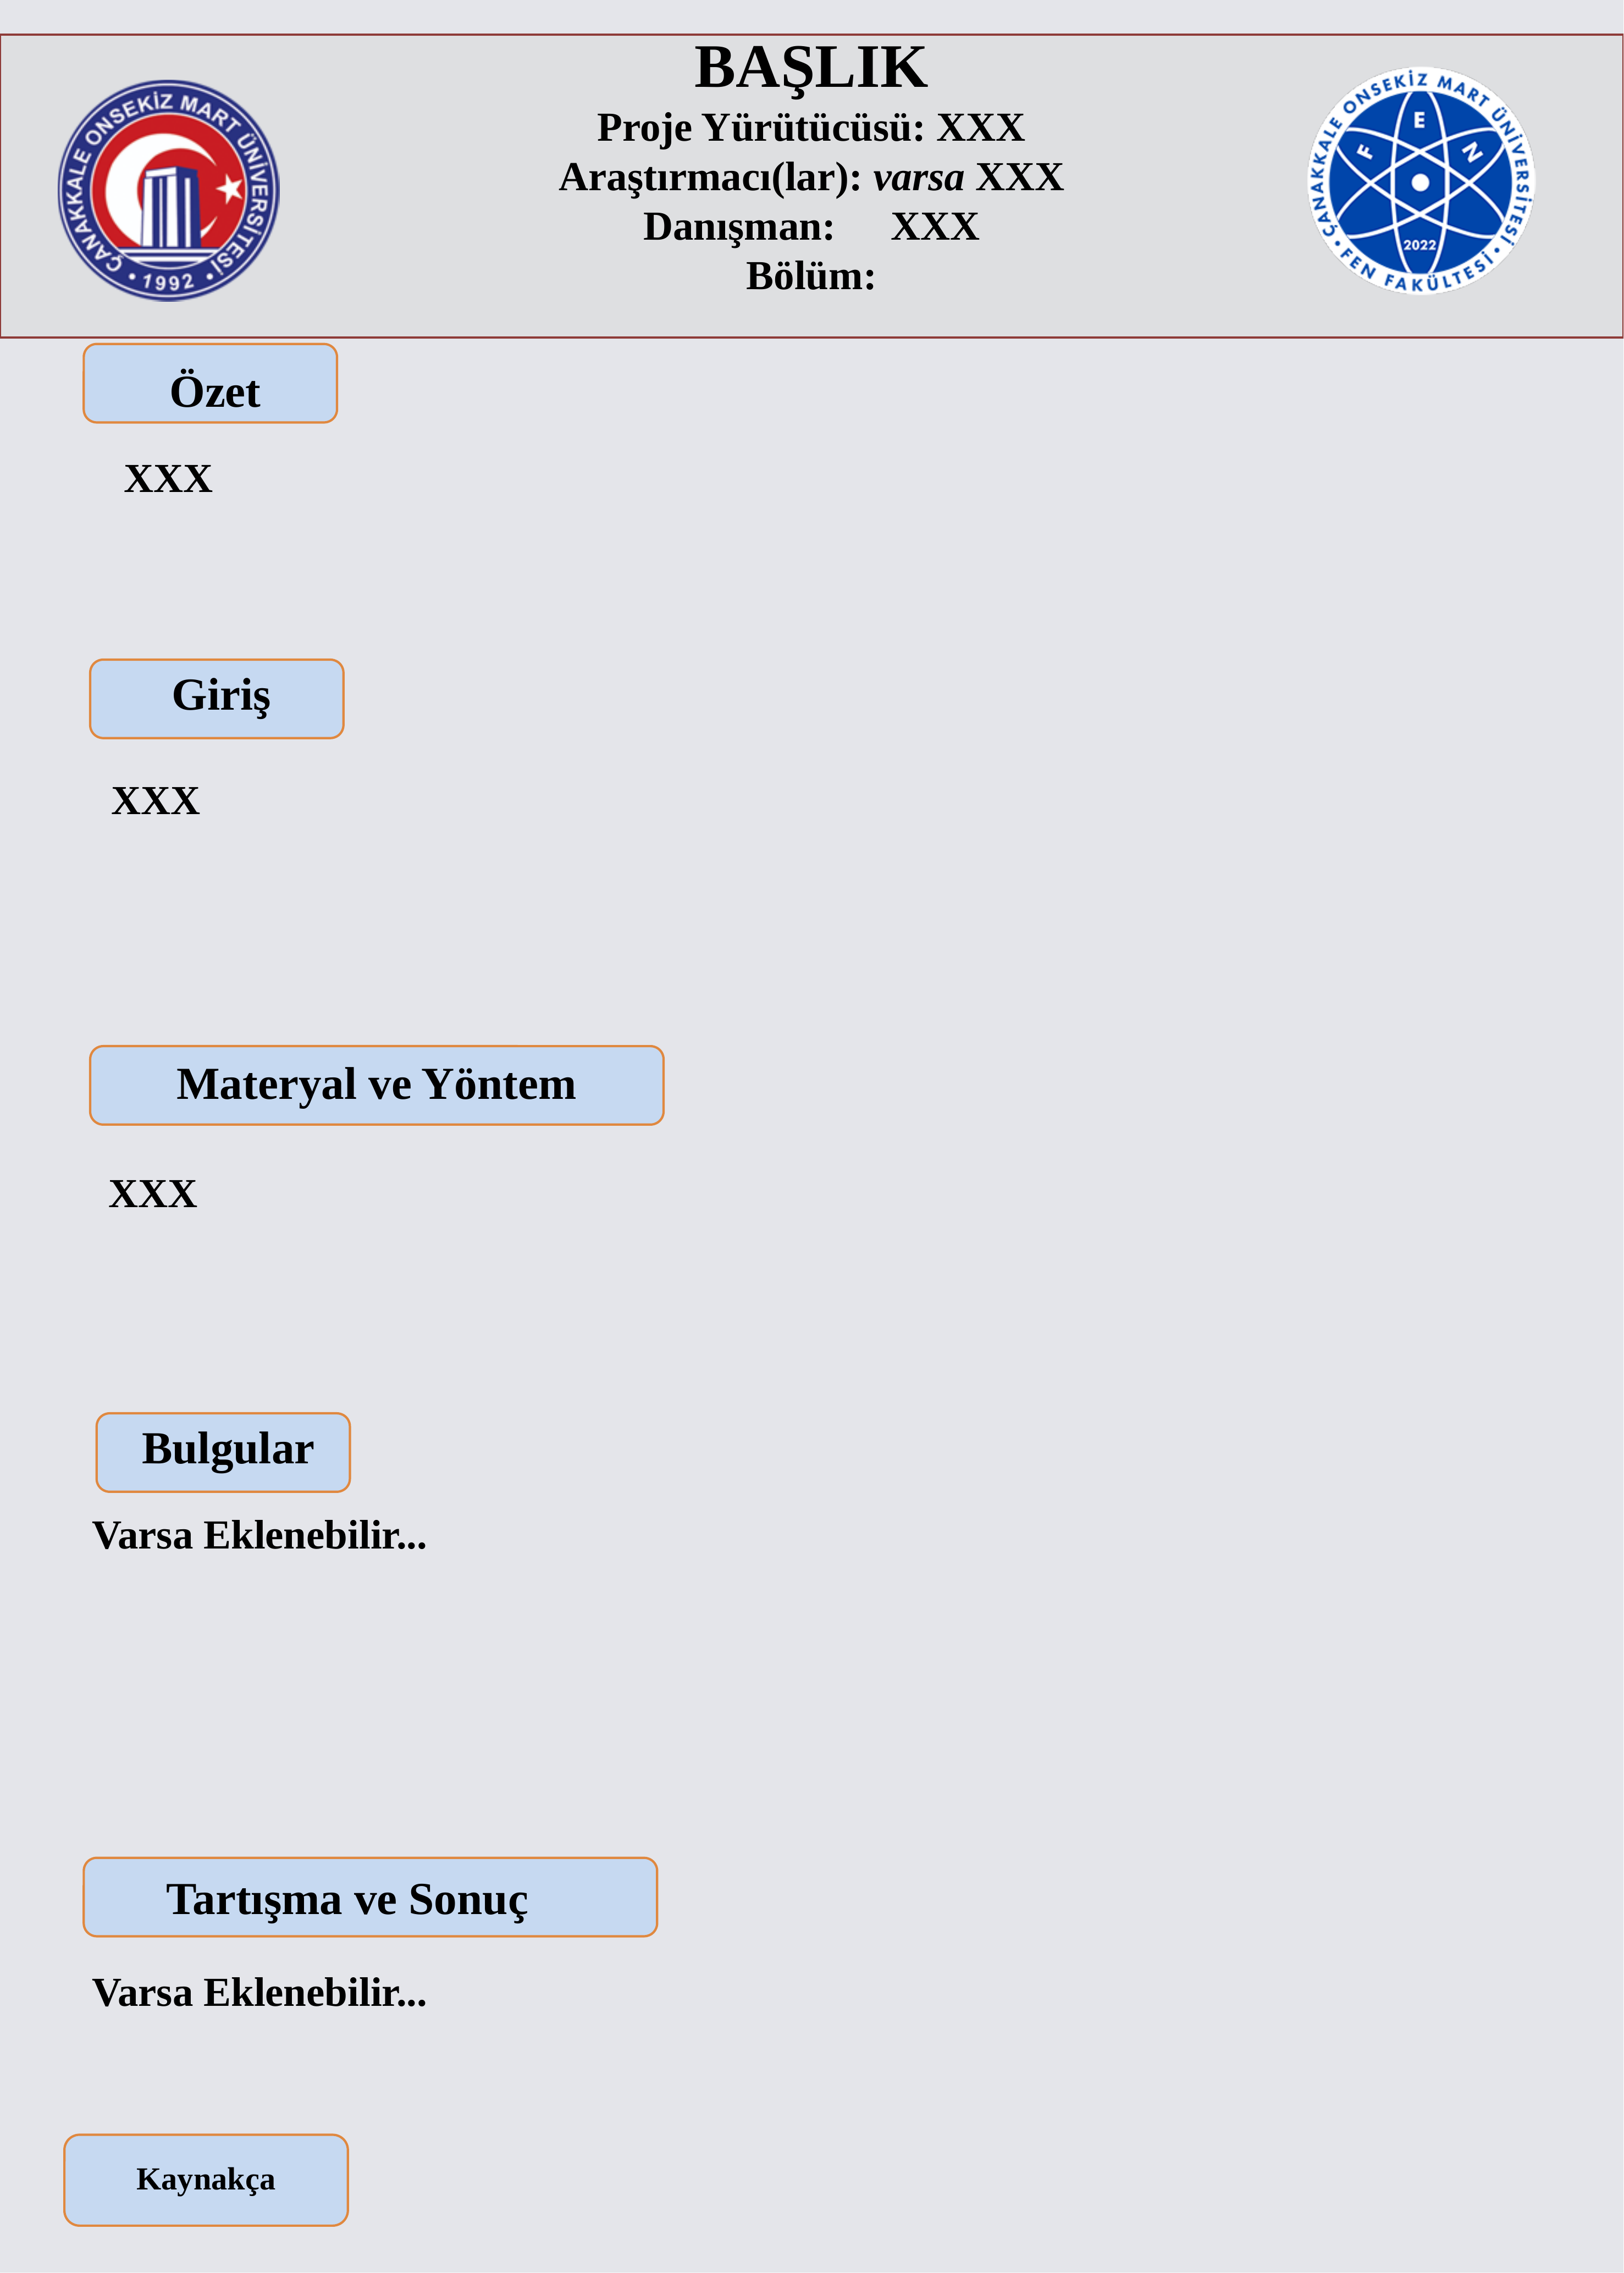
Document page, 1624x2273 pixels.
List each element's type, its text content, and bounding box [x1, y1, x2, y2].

text_box XXX [64, 447, 1482, 505]
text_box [90, 659, 347, 738]
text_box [90, 1046, 664, 1125]
text_box Varsa Eklenebilir... [84, 1961, 1488, 2018]
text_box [84, 344, 341, 423]
title BAŞLIK Proje Yürütücüsü: XXX Araştırmacı(lar): varsa XXX Danışman: XXX Bölüm: [0, 34, 1624, 339]
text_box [64, 1857, 658, 1937]
picture [1307, 67, 1536, 295]
text_box Varsa Eklenebilir... [84, 1503, 1488, 1561]
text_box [64, 2134, 348, 2226]
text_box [96, 1413, 353, 1492]
text_box XXX [103, 769, 1398, 827]
picture [58, 79, 280, 302]
text_box XXX [90, 1162, 1295, 1220]
